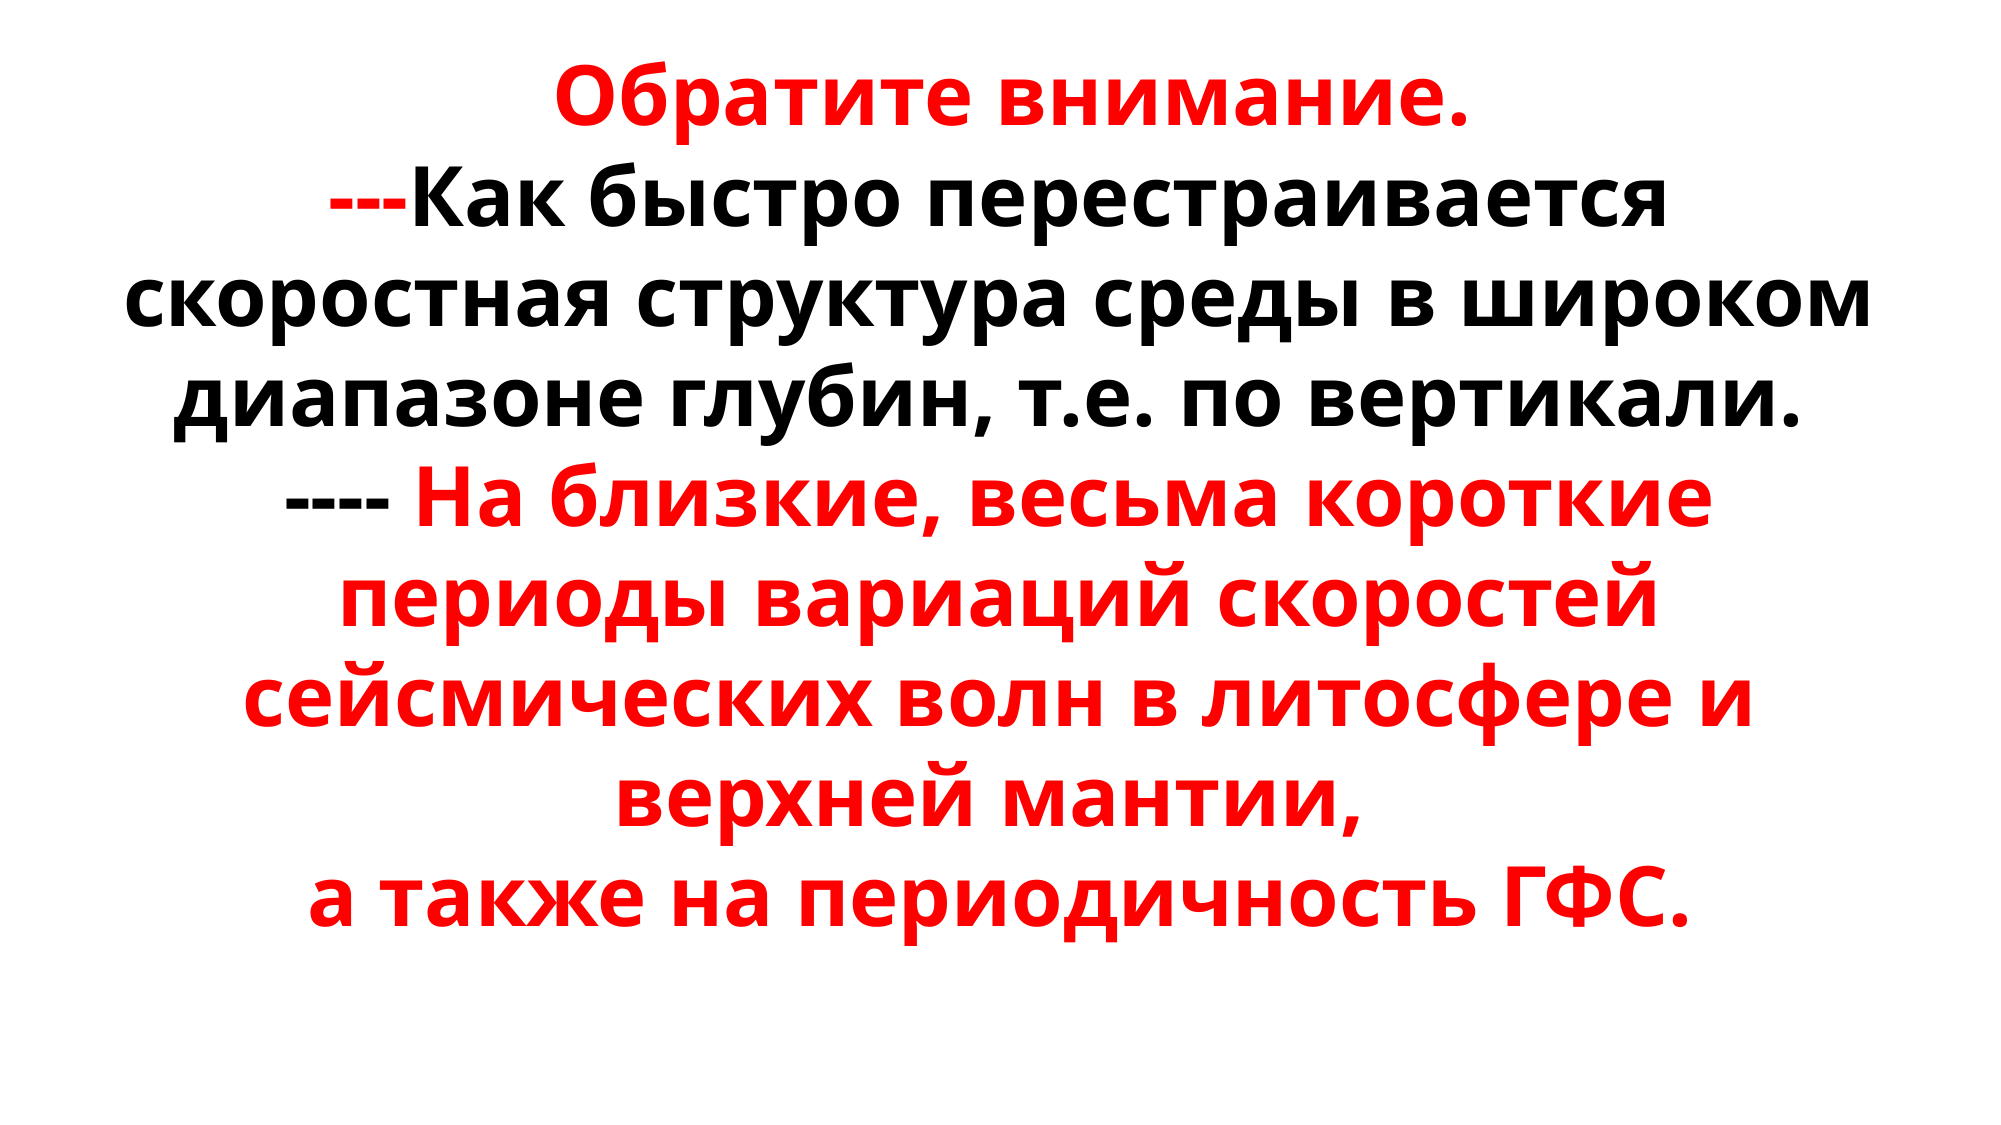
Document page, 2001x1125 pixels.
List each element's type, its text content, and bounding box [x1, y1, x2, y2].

title Обратите внимание. ---Как быстро перестраивается скоростная структура среды в широком диапазоне глубин, т.е. по вертикали. ---- На близкие, весьма короткие периоды вариаций скоростей сейсмических волн в литосфере и верхней мантии, а также на периодичность ГФС. [99, 45, 1900, 1032]
text_box [1334, 492, 1386, 554]
